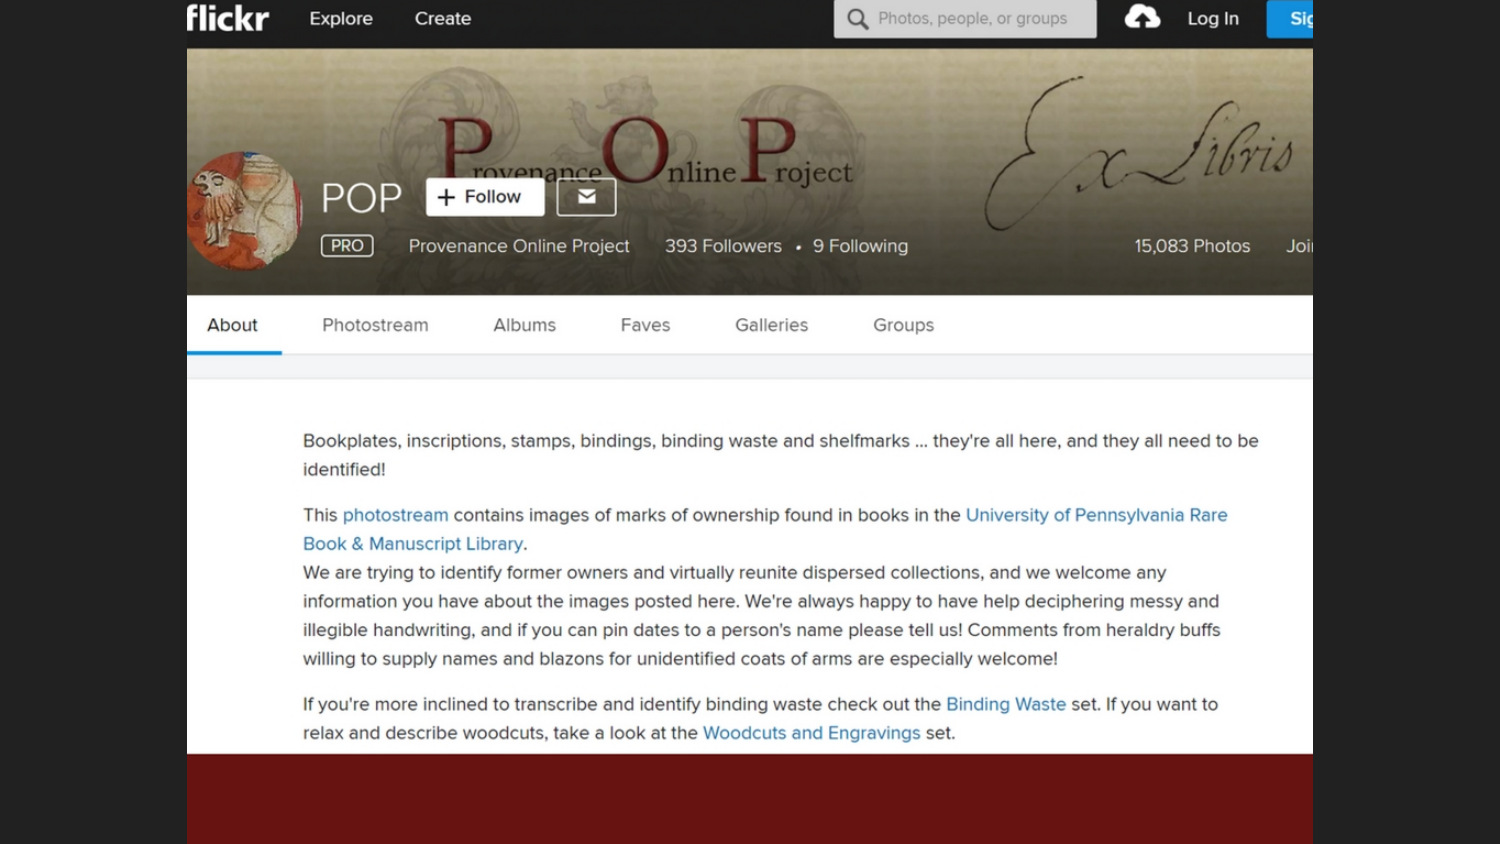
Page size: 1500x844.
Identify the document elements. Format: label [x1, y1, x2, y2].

picture [187, 0, 1313, 844]
